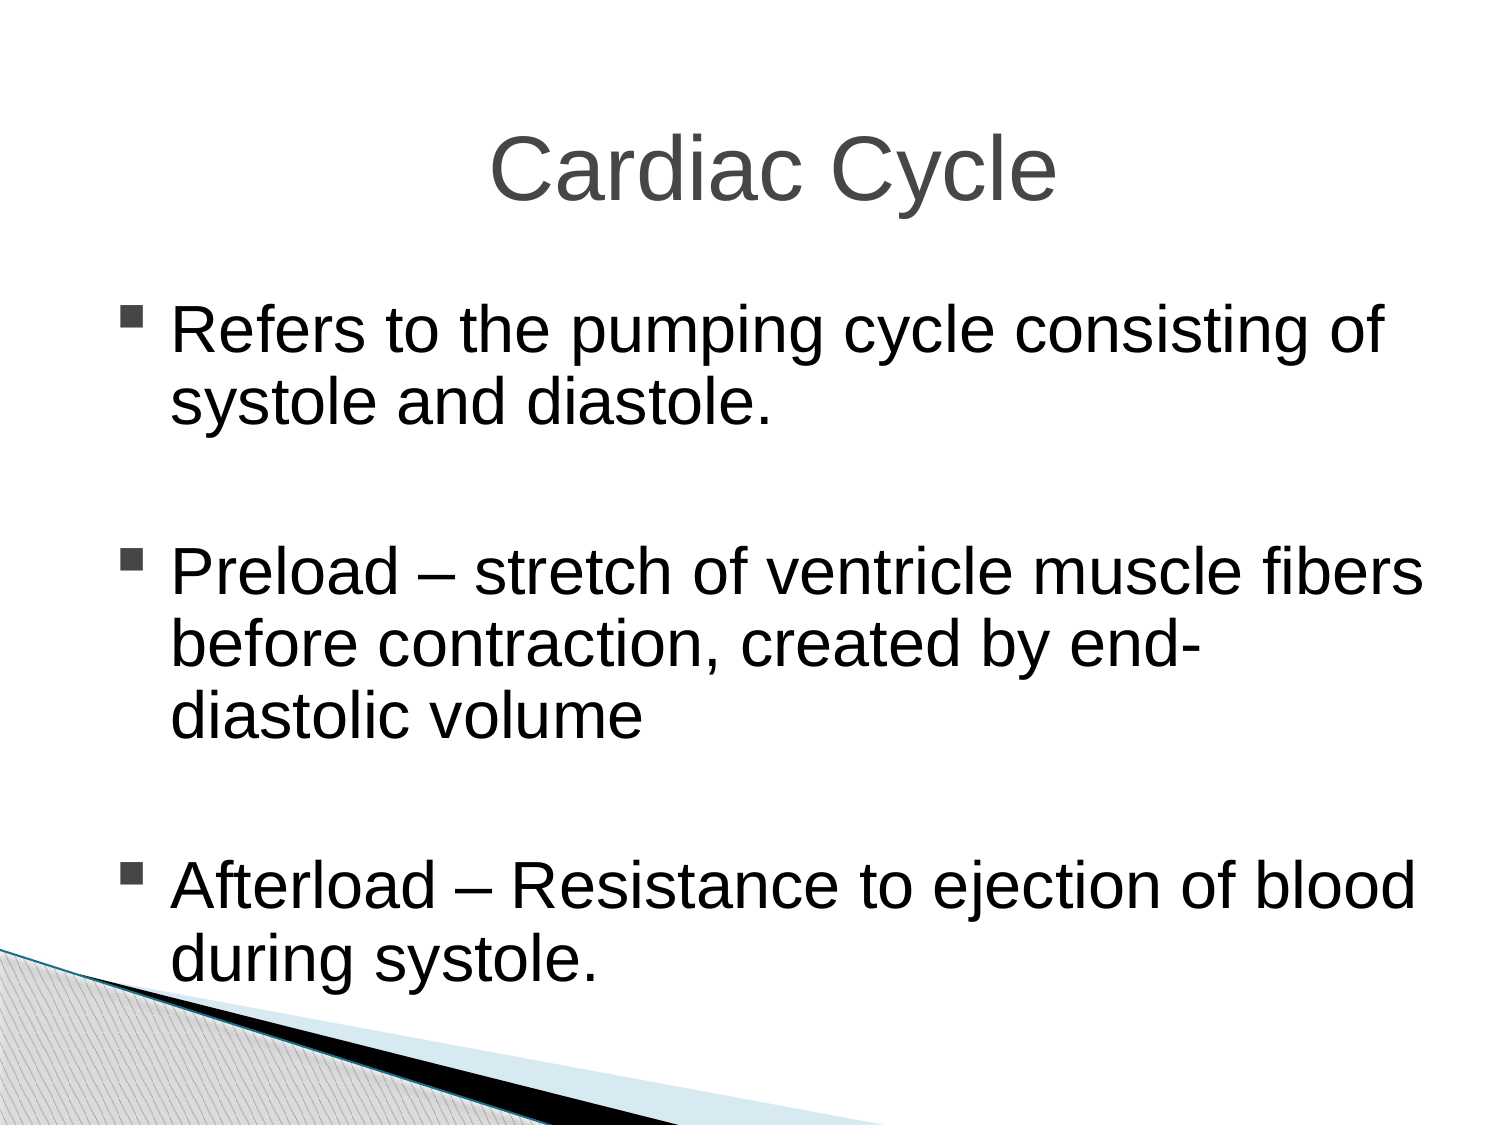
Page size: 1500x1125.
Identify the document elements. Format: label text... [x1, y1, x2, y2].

text_box Cardiac Cycle [99, 69, 1450, 258]
text_box Refers to the pumping cycle consisting of systole and diastole. Preload – stretch of ventricle muscle fibers before contraction, created by end-diastolic volume Afterload – Resistance to ejection of blood during systole. [99, 287, 1450, 1025]
